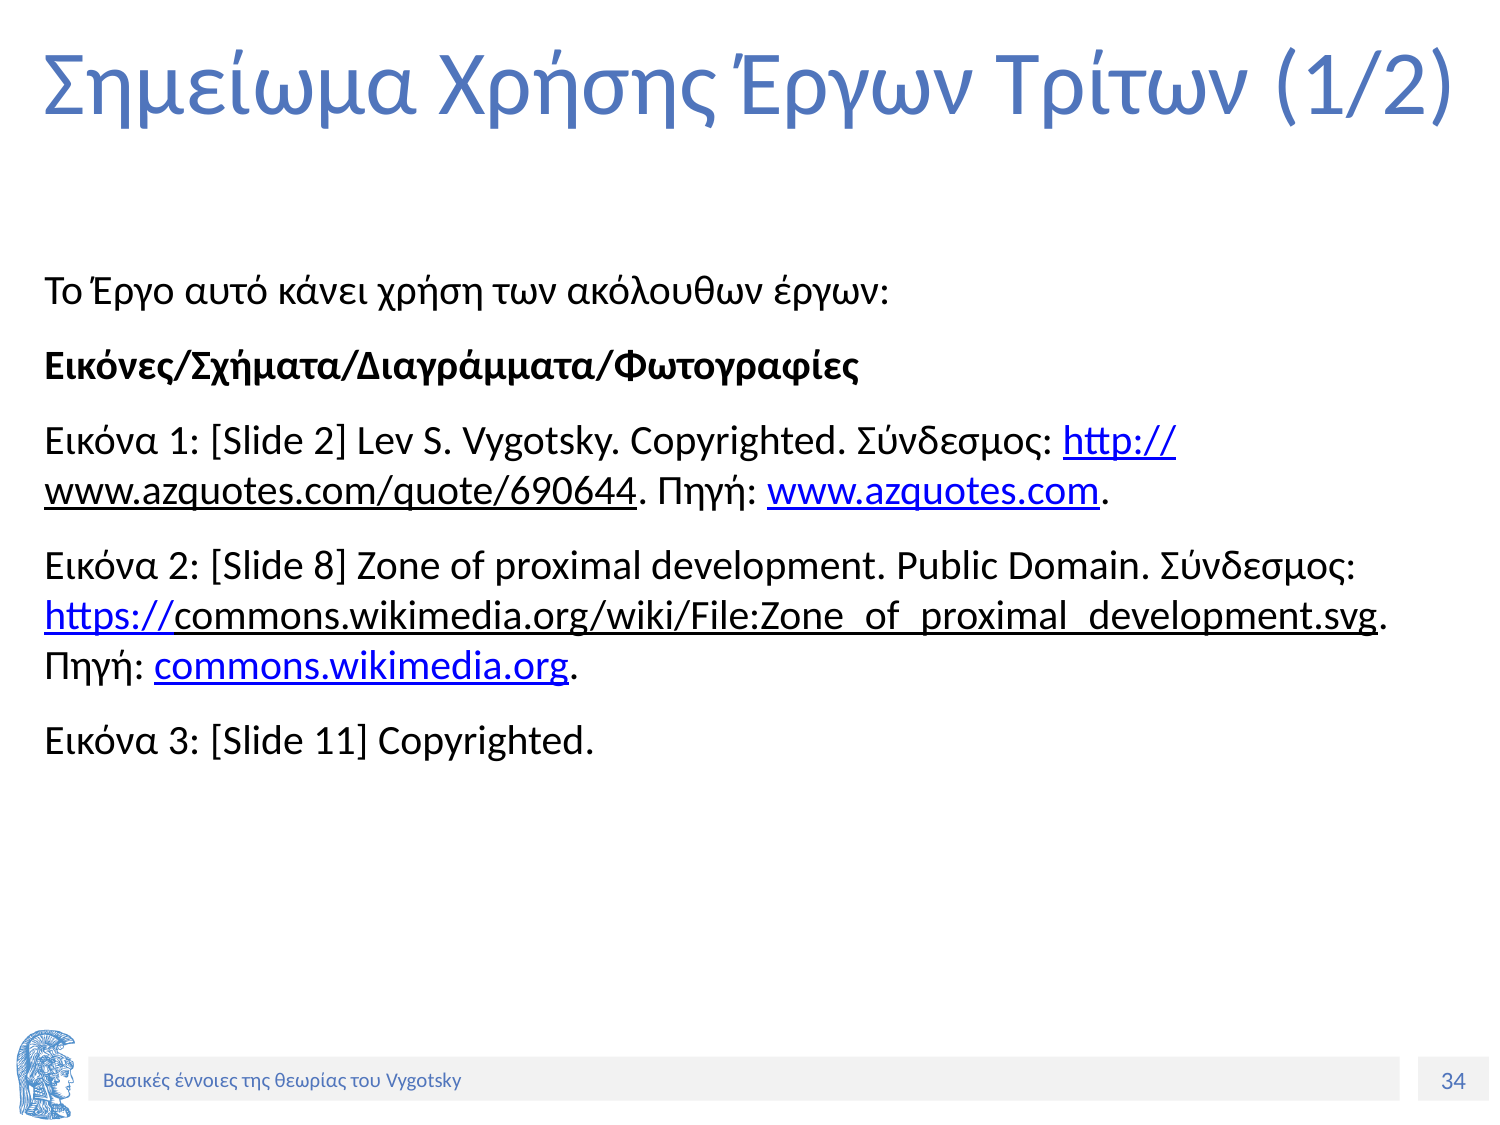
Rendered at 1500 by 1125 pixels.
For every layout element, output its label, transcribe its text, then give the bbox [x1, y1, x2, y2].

picture [9, 1026, 81, 1120]
list Το Έργο αυτό κάνει χρήση των ακόλουθων έργων: Εικόνες/Σχήματα/Διαγράμματα/Φωτογραφίες Εικόνα 1: [Slide 2] Lev S. Vygotsky. Copyrighted. Σύνδεσμος: http://www.azquotes.com/quote/690644. Πηγή: www.azquotes.com. Εικόνα 2: [Slide 8] Zone of proximal development. Public Domain. Σύνδεσμος: https://commons.wikimedia.org/wiki/File:Zone_of_proximal_development.svg. Πηγή: commons.wikimedia.org. Εικόνα 3: [Slide 11] Copyrighted. [29, 255, 1483, 998]
title Σημείωμα Χρήσης Έργων Τρίτων (1/2) [0, 0, 1500, 172]
